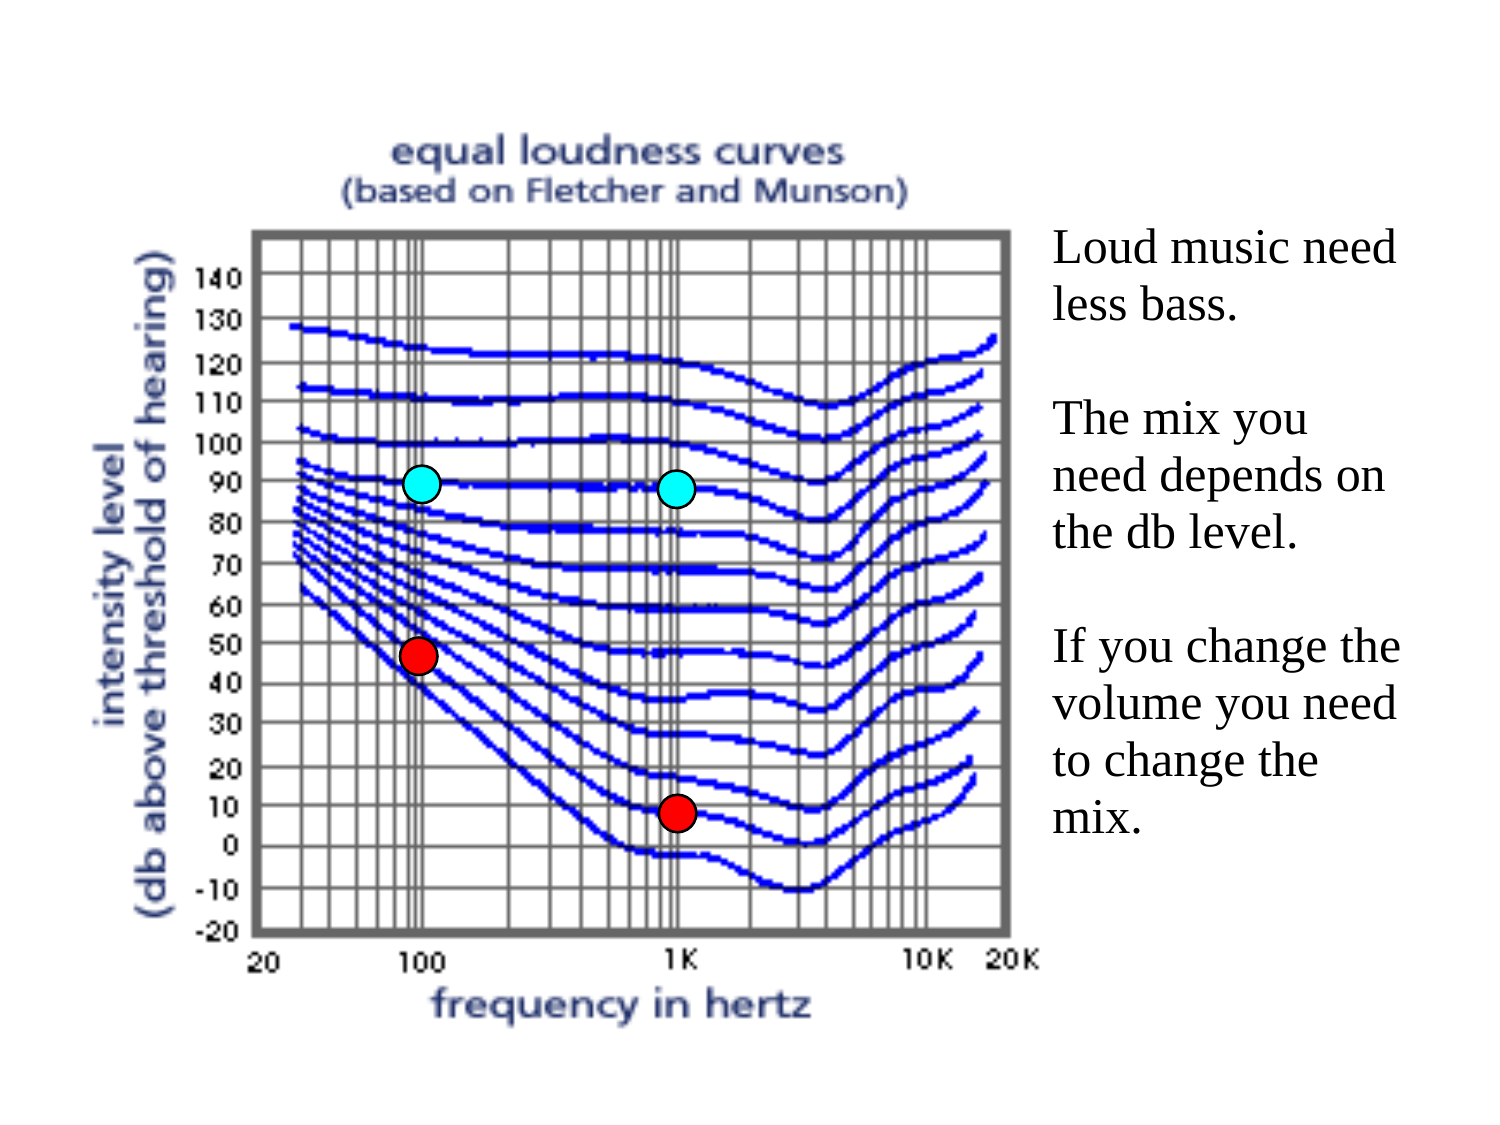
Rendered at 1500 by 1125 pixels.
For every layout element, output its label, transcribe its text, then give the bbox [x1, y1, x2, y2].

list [87, 124, 1051, 1036]
title Loud music need less bass. The mix you need depends on the db level. If you change the volume you need to change the mix. [1054, 275, 1425, 788]
